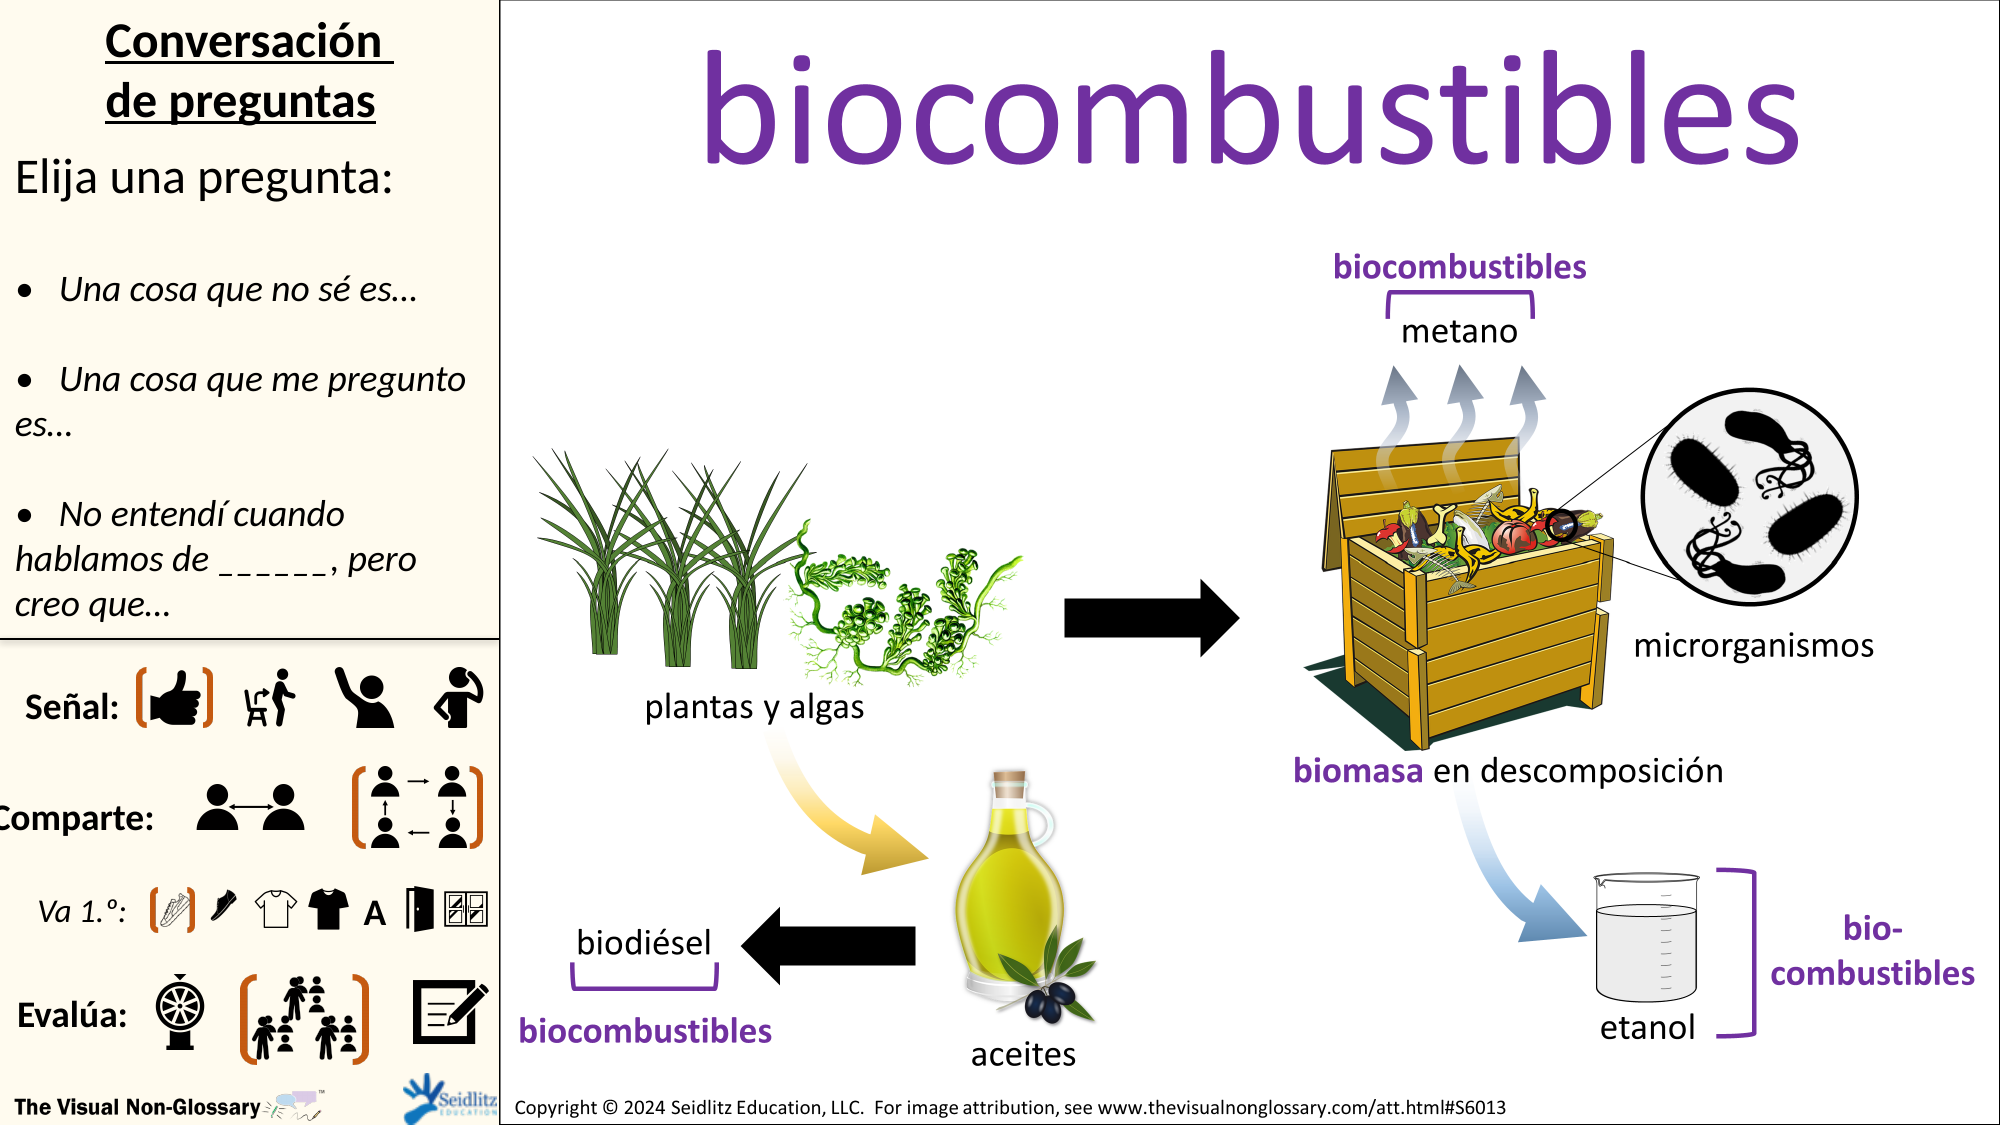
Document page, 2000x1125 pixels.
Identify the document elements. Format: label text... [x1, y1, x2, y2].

text_box A [348, 880, 402, 941]
picture [202, 886, 241, 925]
picture [136, 667, 214, 728]
text_box Elija una pregunta: [0, 135, 494, 211]
picture [142, 974, 218, 1051]
picture [149, 886, 196, 934]
picture [413, 974, 490, 1051]
picture [239, 974, 370, 1066]
text_box Comparte: [0, 785, 170, 846]
text_box • Una cosa que no sé es… • Una cosa que me pregunto es… • No entendí cuando hablamos de ______, pero creo que… [0, 211, 494, 632]
text_box Conversación de preguntas [90, 0, 409, 135]
picture [194, 784, 307, 830]
picture [305, 886, 352, 932]
text_box Señal: [10, 674, 135, 735]
picture [352, 766, 484, 850]
picture [0, 1084, 328, 1125]
text_box Evalúa: [2, 982, 137, 1043]
picture [397, 886, 490, 932]
picture [499, 0, 2000, 1125]
picture [239, 667, 301, 728]
picture [334, 667, 395, 728]
picture [253, 886, 299, 932]
text_box Va 1.º: [22, 881, 143, 937]
picture [403, 1073, 497, 1125]
picture [428, 667, 490, 728]
